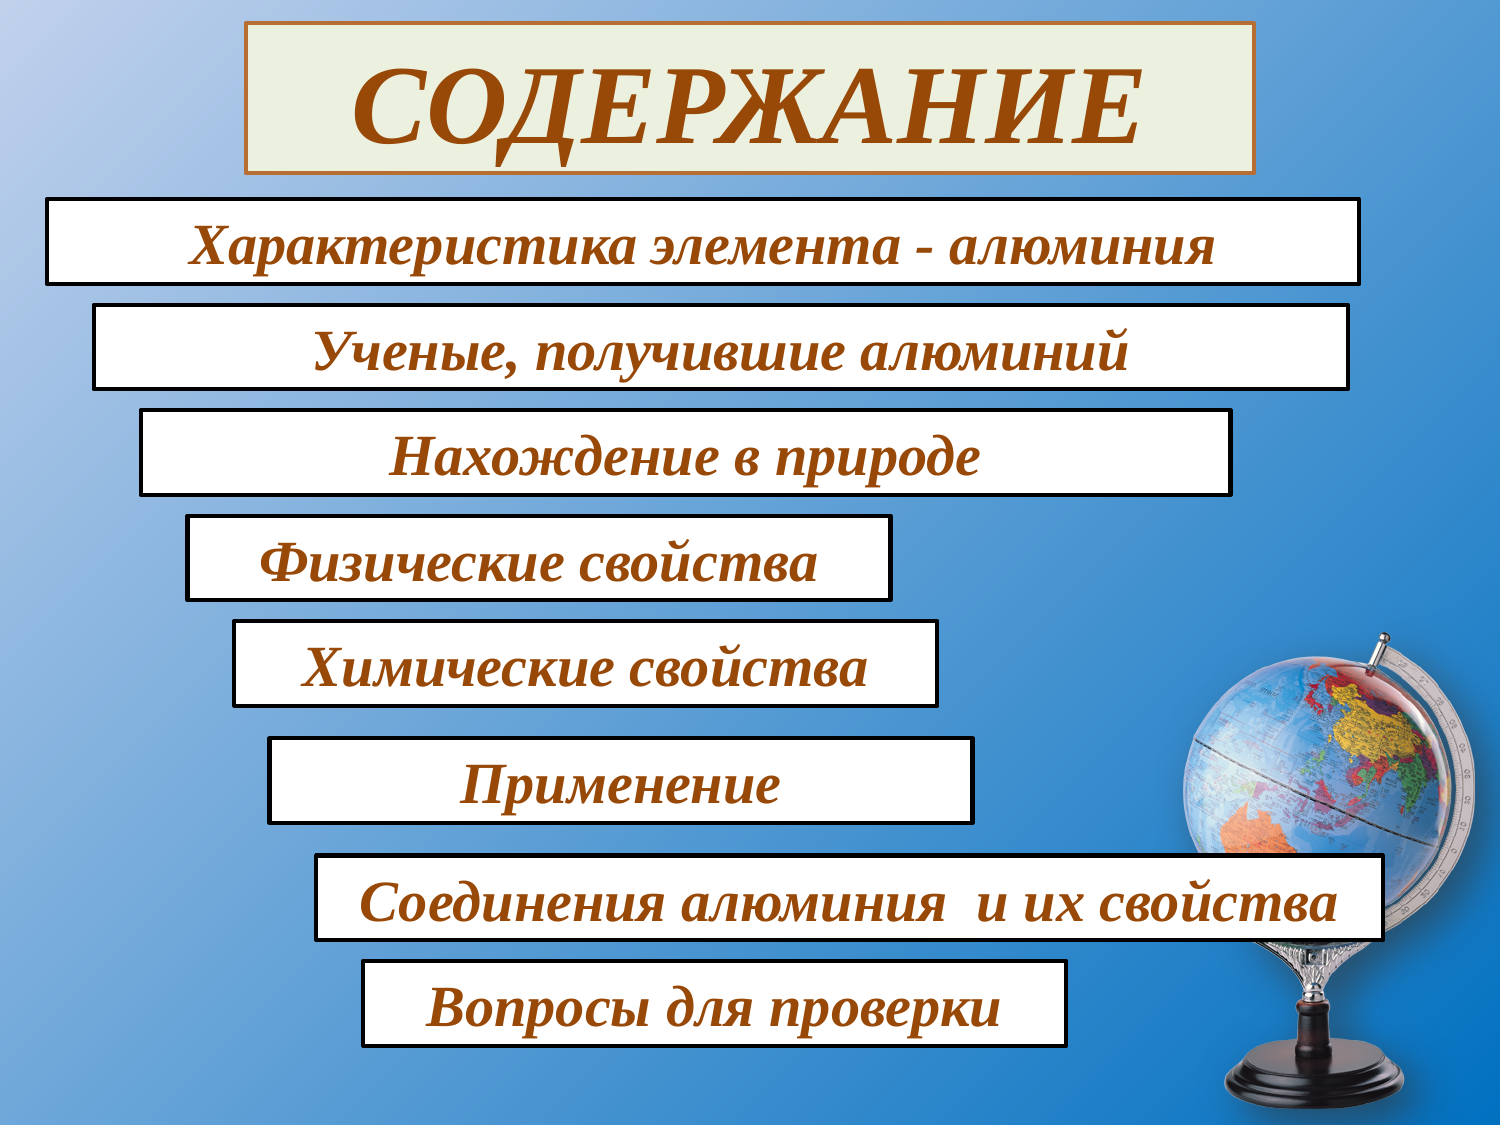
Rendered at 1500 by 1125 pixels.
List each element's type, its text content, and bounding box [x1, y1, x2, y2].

text_box Вопросы для проверки [361, 959, 1068, 1048]
text_box Соединения алюминия и их свойства [314, 853, 1385, 942]
picture [1183, 632, 1475, 1109]
text_box Нахождение в природе [139, 408, 1233, 497]
text_box СОДЕРЖАНИЕ [244, 21, 1256, 175]
text_box Характеристика элемента - алюминия [45, 197, 1361, 286]
text_box Физические свойства [185, 514, 893, 602]
text_box Ученые, получившие алюминий [92, 303, 1350, 391]
text_box Химические свойства [232, 619, 939, 708]
text_box Применение [267, 736, 975, 825]
